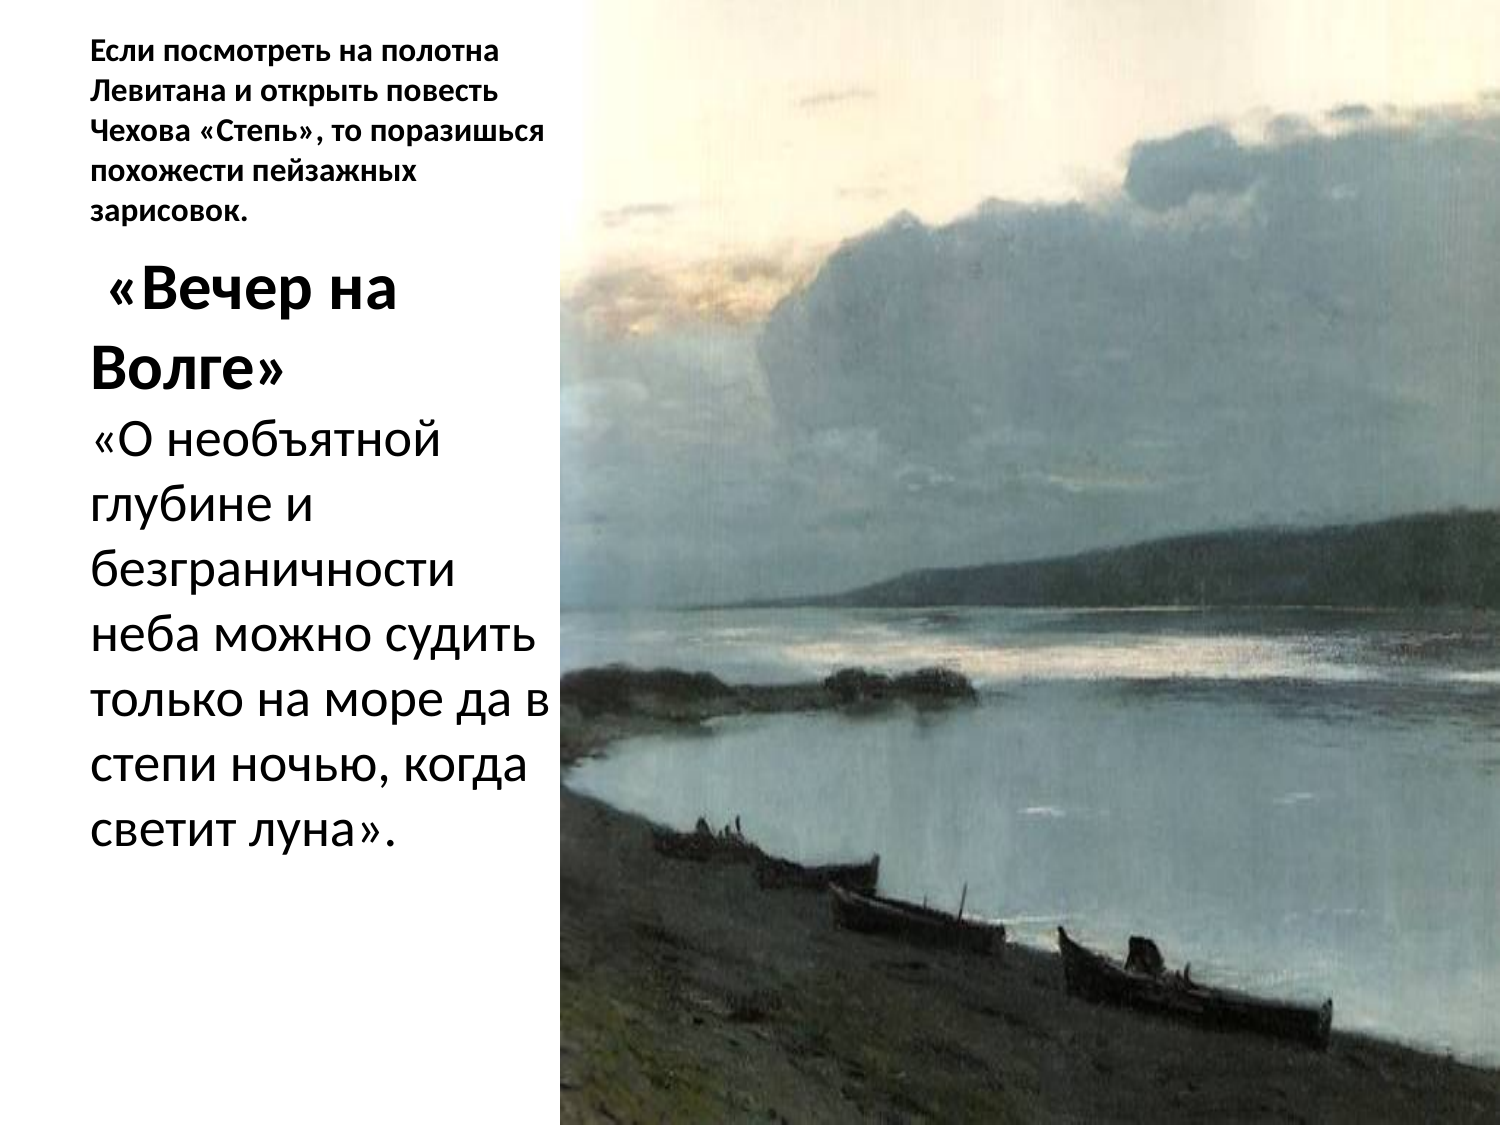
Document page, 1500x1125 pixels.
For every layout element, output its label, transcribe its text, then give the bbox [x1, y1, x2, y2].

title Если посмотреть на полотна Левитана и открыть повесть Чехова «Степь», то поразишься похожести пейзажных зарисовок. [74, 44, 555, 235]
list «Вечер на Волге» «О необъятной глубине и безграничности неба можно судить только на море да в степи ночью, когда светит луна». [74, 235, 555, 1006]
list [560, 0, 1500, 1125]
